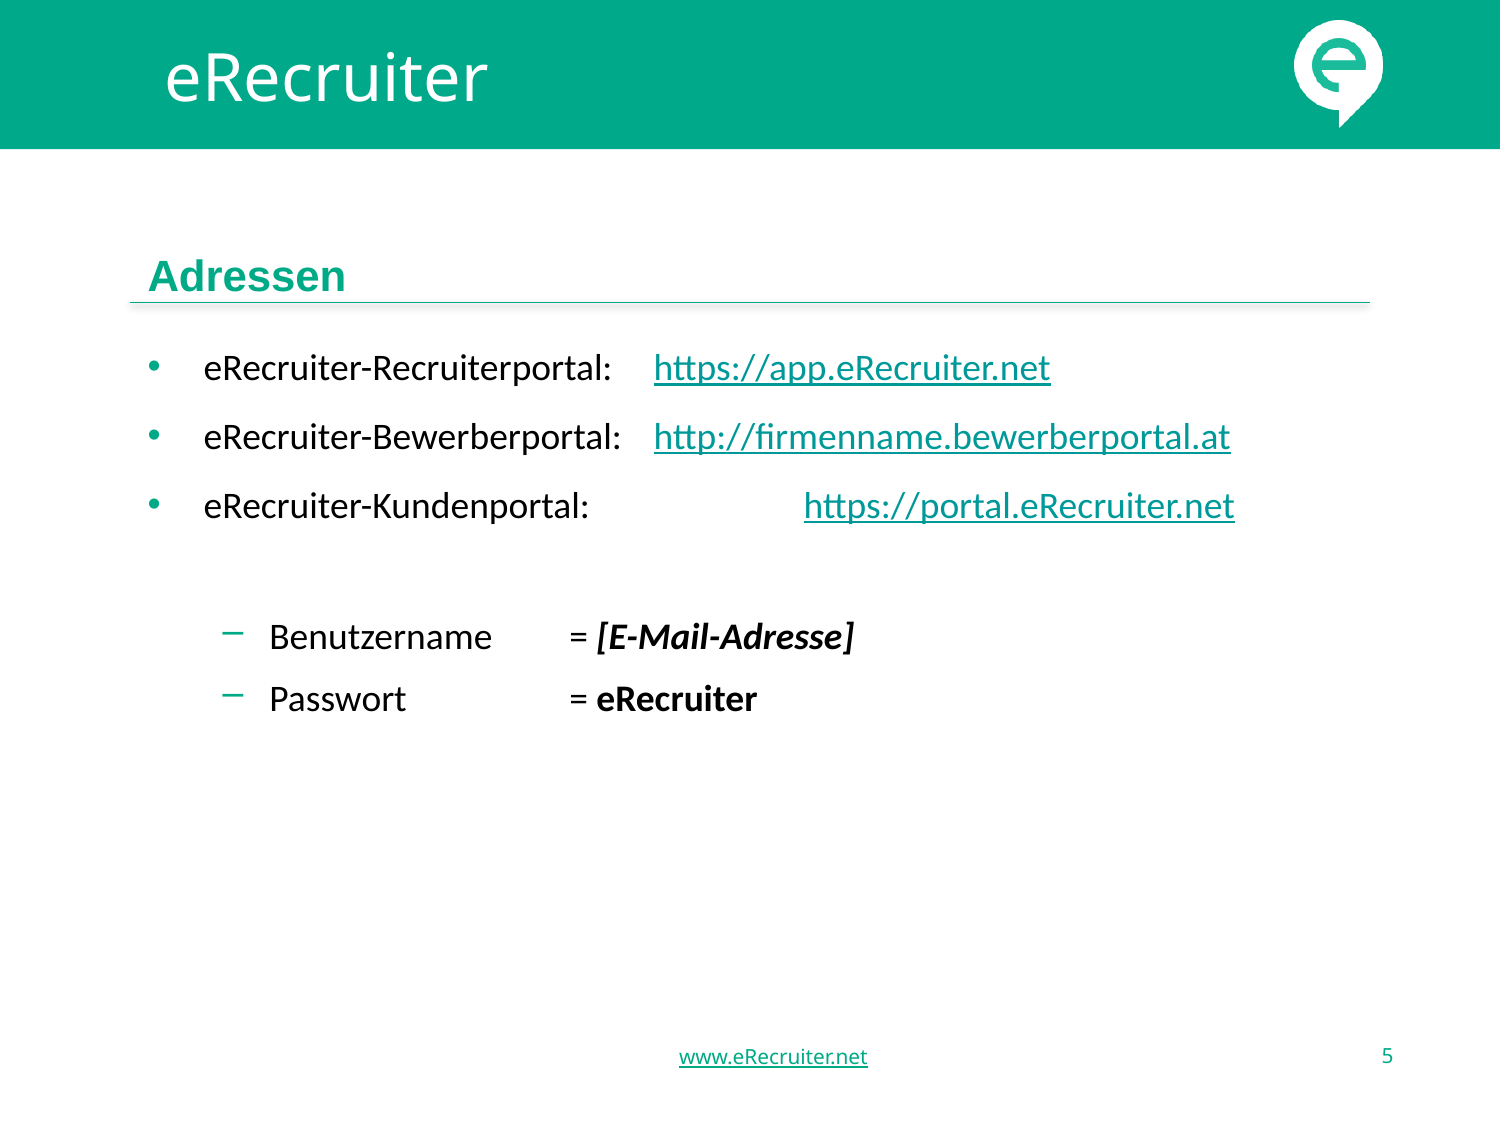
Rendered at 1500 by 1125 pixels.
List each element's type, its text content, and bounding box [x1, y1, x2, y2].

title Adressen [147, 256, 1353, 304]
list eRecruiter-Recruiterportal: https://app.eRecruiter.net eRecruiter-Bewerberportal: http://firmenname.bewerberportal.at eRecruiter-Kundenportal: https://portal.eRecruiter.net Benutzername = [E-Mail-Adresse] Passwort = eRecruiter [147, 344, 1353, 860]
picture [1294, 20, 1383, 128]
footer eRecruiter [0, 0, 1153, 149]
slide_number www.eRecruiter.net [117, 1043, 868, 1070]
